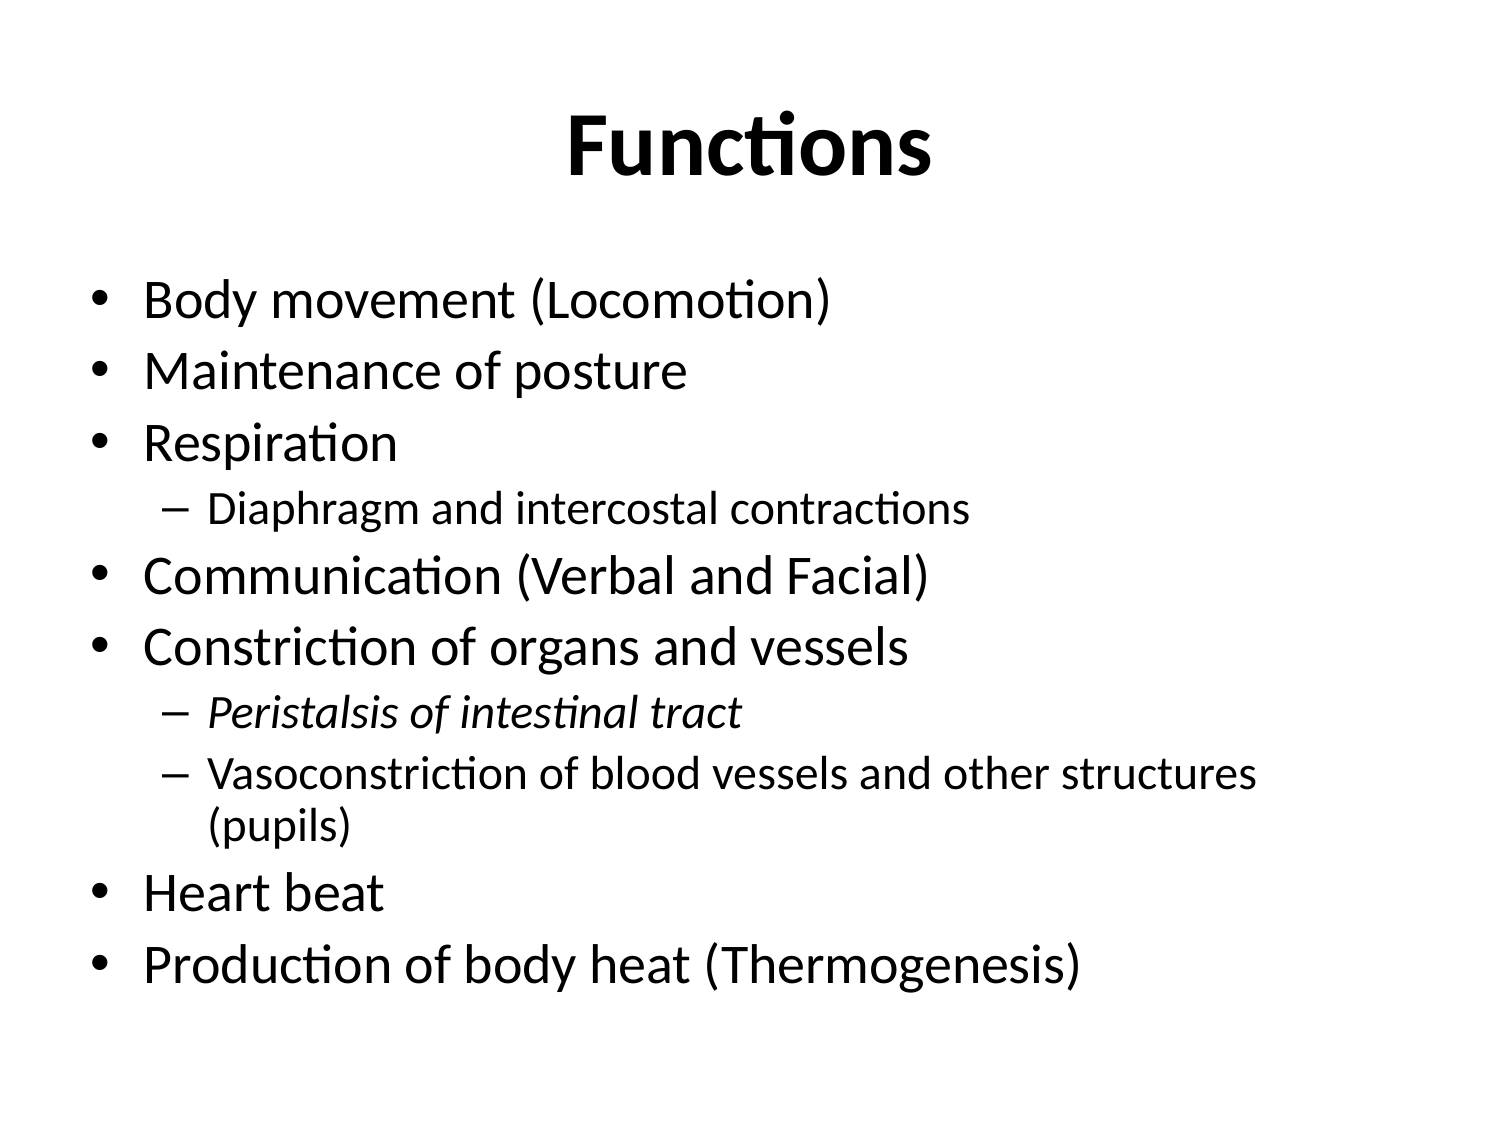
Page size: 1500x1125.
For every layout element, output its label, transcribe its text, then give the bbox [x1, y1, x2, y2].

title Functions [75, 45, 1425, 233]
list Body movement (Locomotion) Maintenance of posture Respiration Diaphragm and intercostal contractions Communication (Verbal and Facial) Constriction of organs and vessels Peristalsis of intestinal tract Vasoconstriction of blood vessels and other structures (pupils) Heart beat Production of body heat (Thermogenesis) [75, 262, 1425, 1005]
